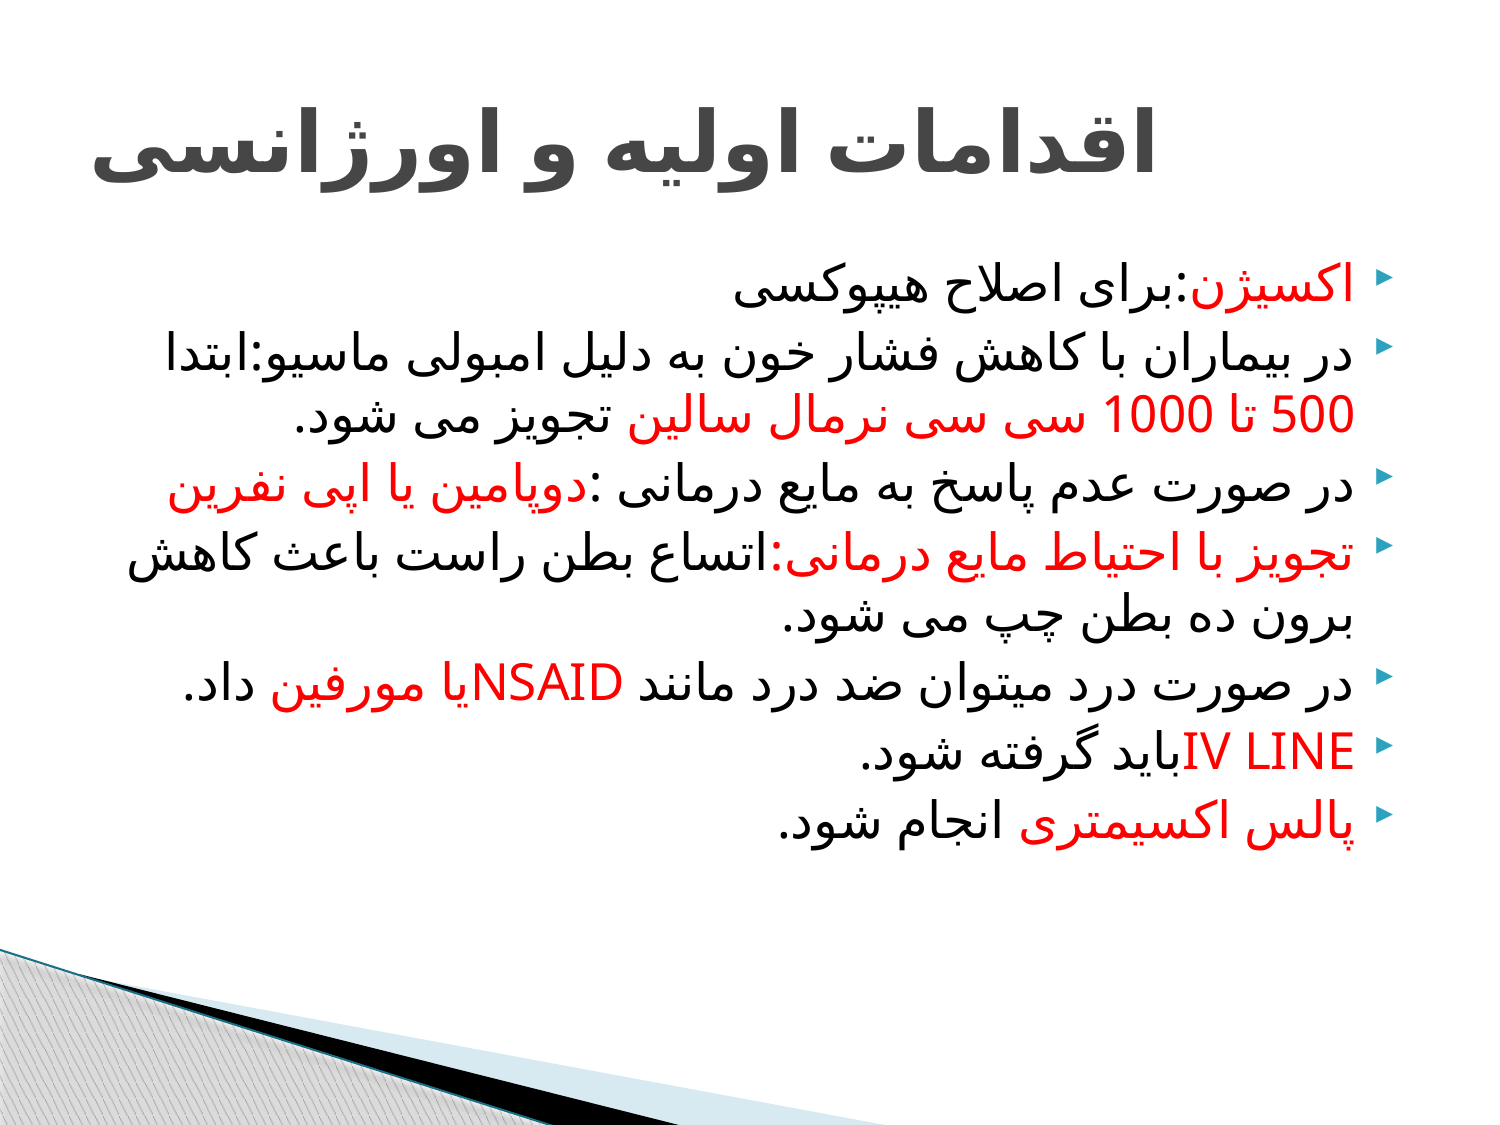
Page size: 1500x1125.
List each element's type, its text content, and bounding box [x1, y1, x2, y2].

list اکسیژن:برای اصلاح هیپوکسی در بیماران با کاهش فشار خون به دلیل امبولی ماسیو:ابتدا 500 تا 1000 سی سی نرمال سالین تجویز می شود. در صورت عدم پاسخ به مایع درمانی :دوپامین یا اپی نفرین تجویز با احتیاط مایع درمانی:اتساع بطن راست باعث کاهش برون ده بطن چپ می شود. در صورت درد میتوان ضد درد مانند NSAIDیا مورفین داد. IV LINEباید گرفته شود. پالس اکسیمتری انجام شود. [75, 243, 1425, 986]
title اقدامات اولیه و اورژانسی [75, 45, 1425, 233]
